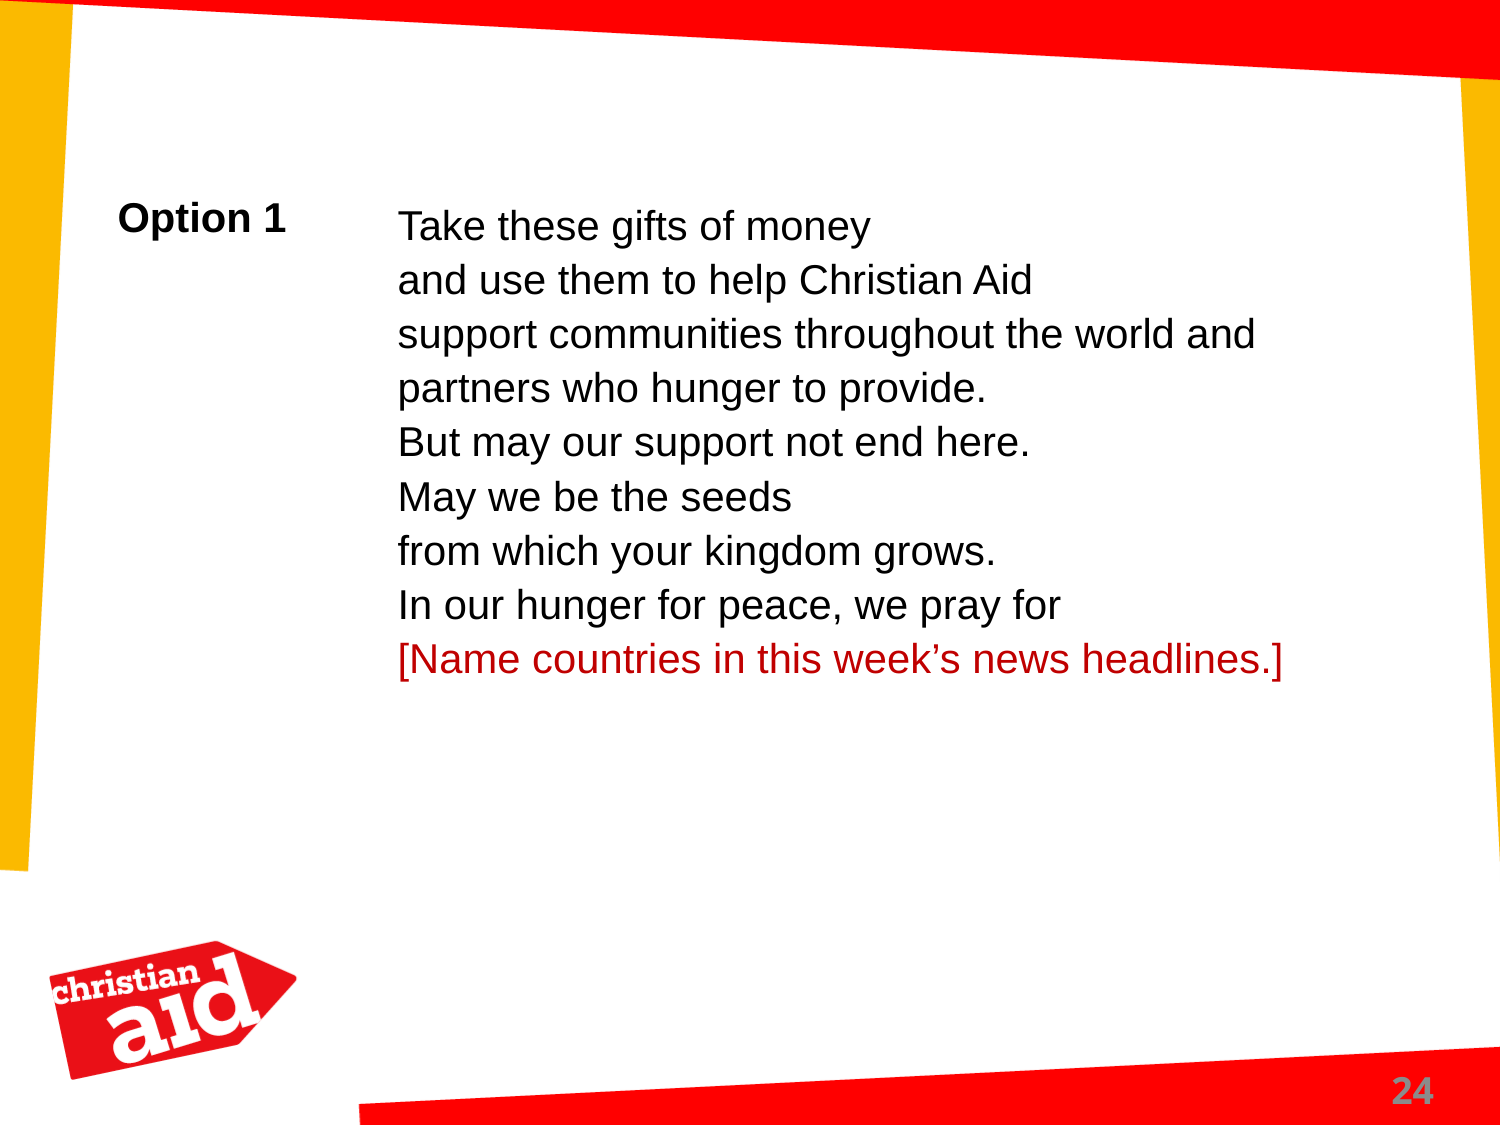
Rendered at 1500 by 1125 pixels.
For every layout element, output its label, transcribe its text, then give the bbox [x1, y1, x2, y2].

text_box Option 1 [102, 183, 1450, 249]
slide_number 24 [1272, 1049, 1450, 1125]
text_box Take these gifts of money and use them to help Christian Aid support communities throughout the world and partners who hunger to provide. But may our support not end here. May we be the seeds from which your kingdom grows. In our hunger for peace, we pray for [Name countries in this week’s news headlines.] [382, 187, 1362, 690]
picture [0, 0, 1500, 1125]
